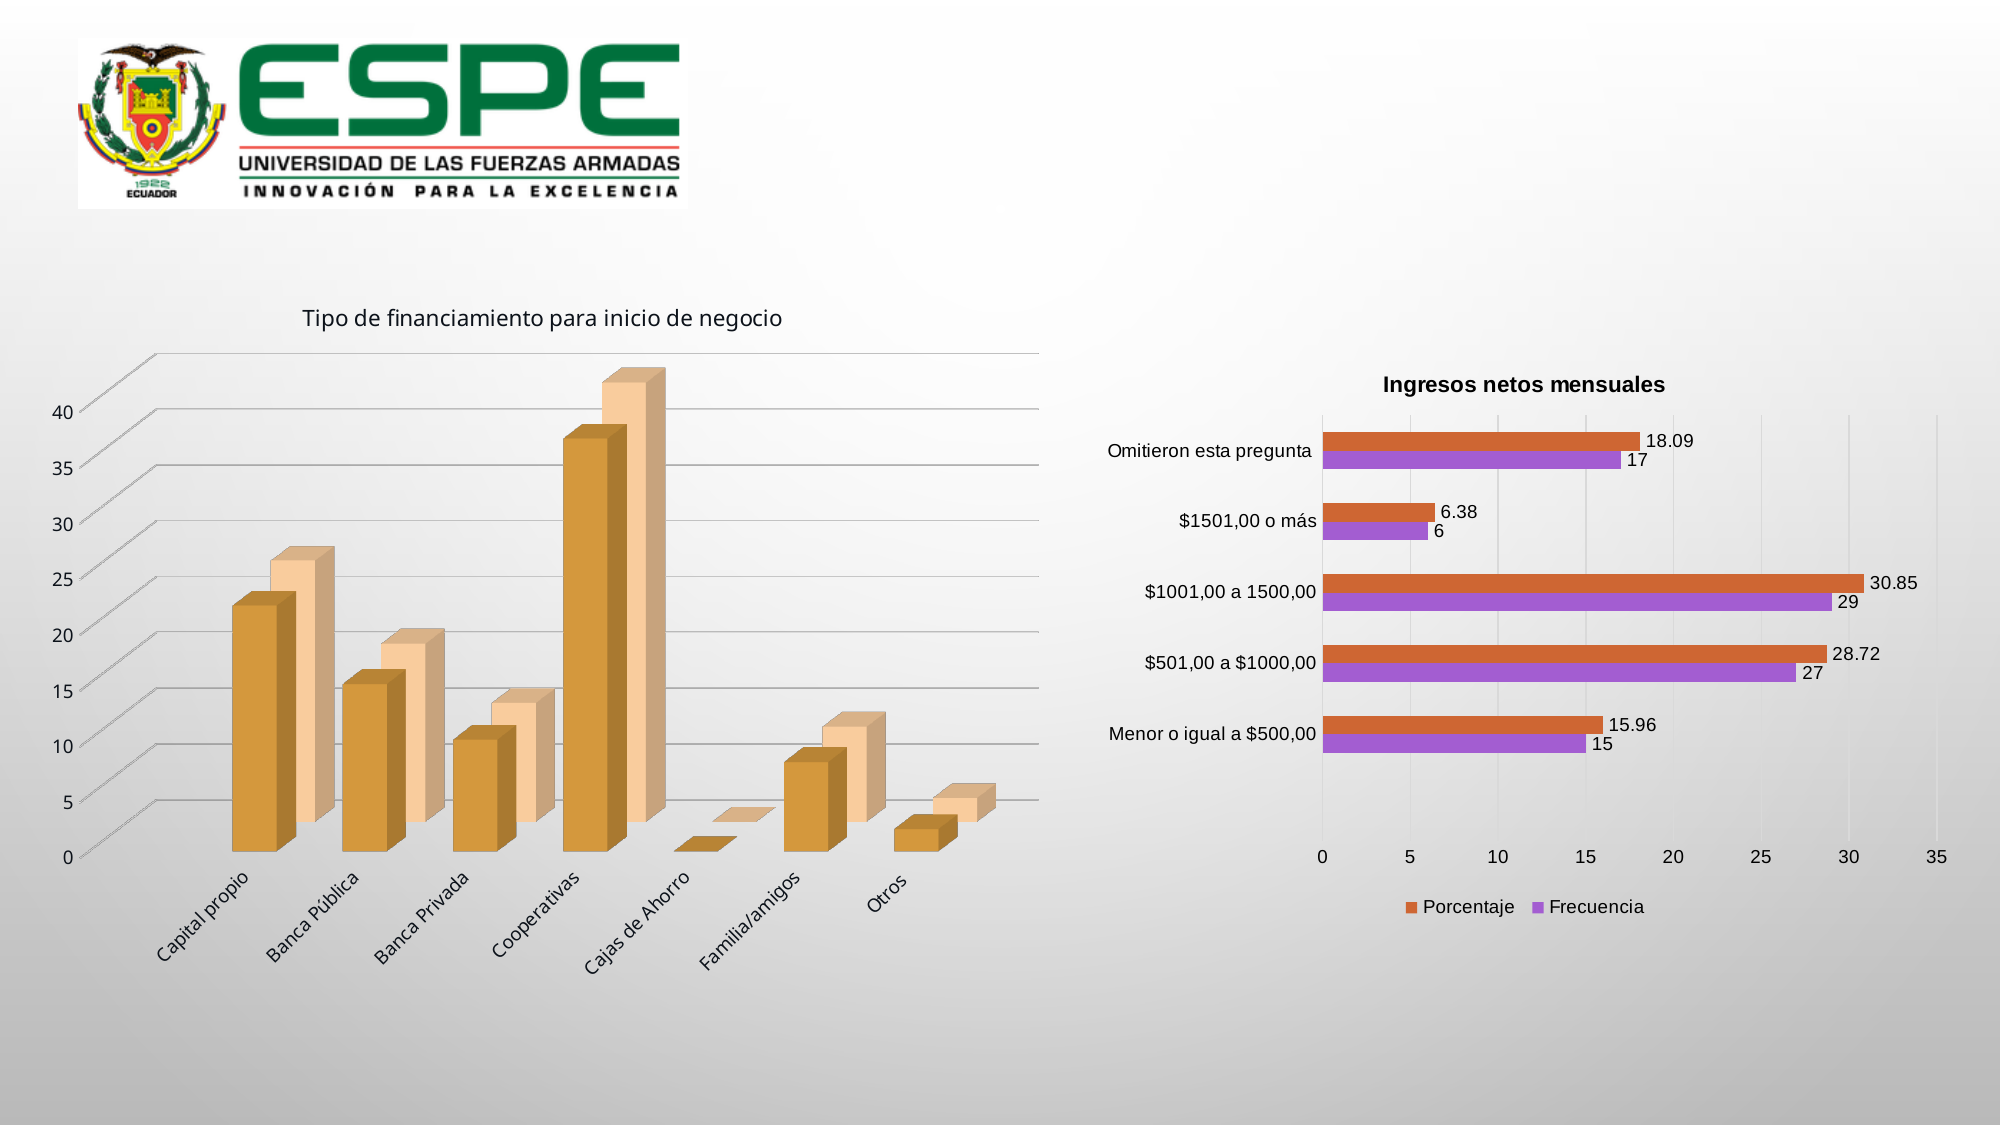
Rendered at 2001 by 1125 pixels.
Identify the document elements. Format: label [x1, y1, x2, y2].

chart [1089, 345, 1966, 926]
chart [22, 273, 1069, 997]
picture [0, 0, 2000, 1125]
